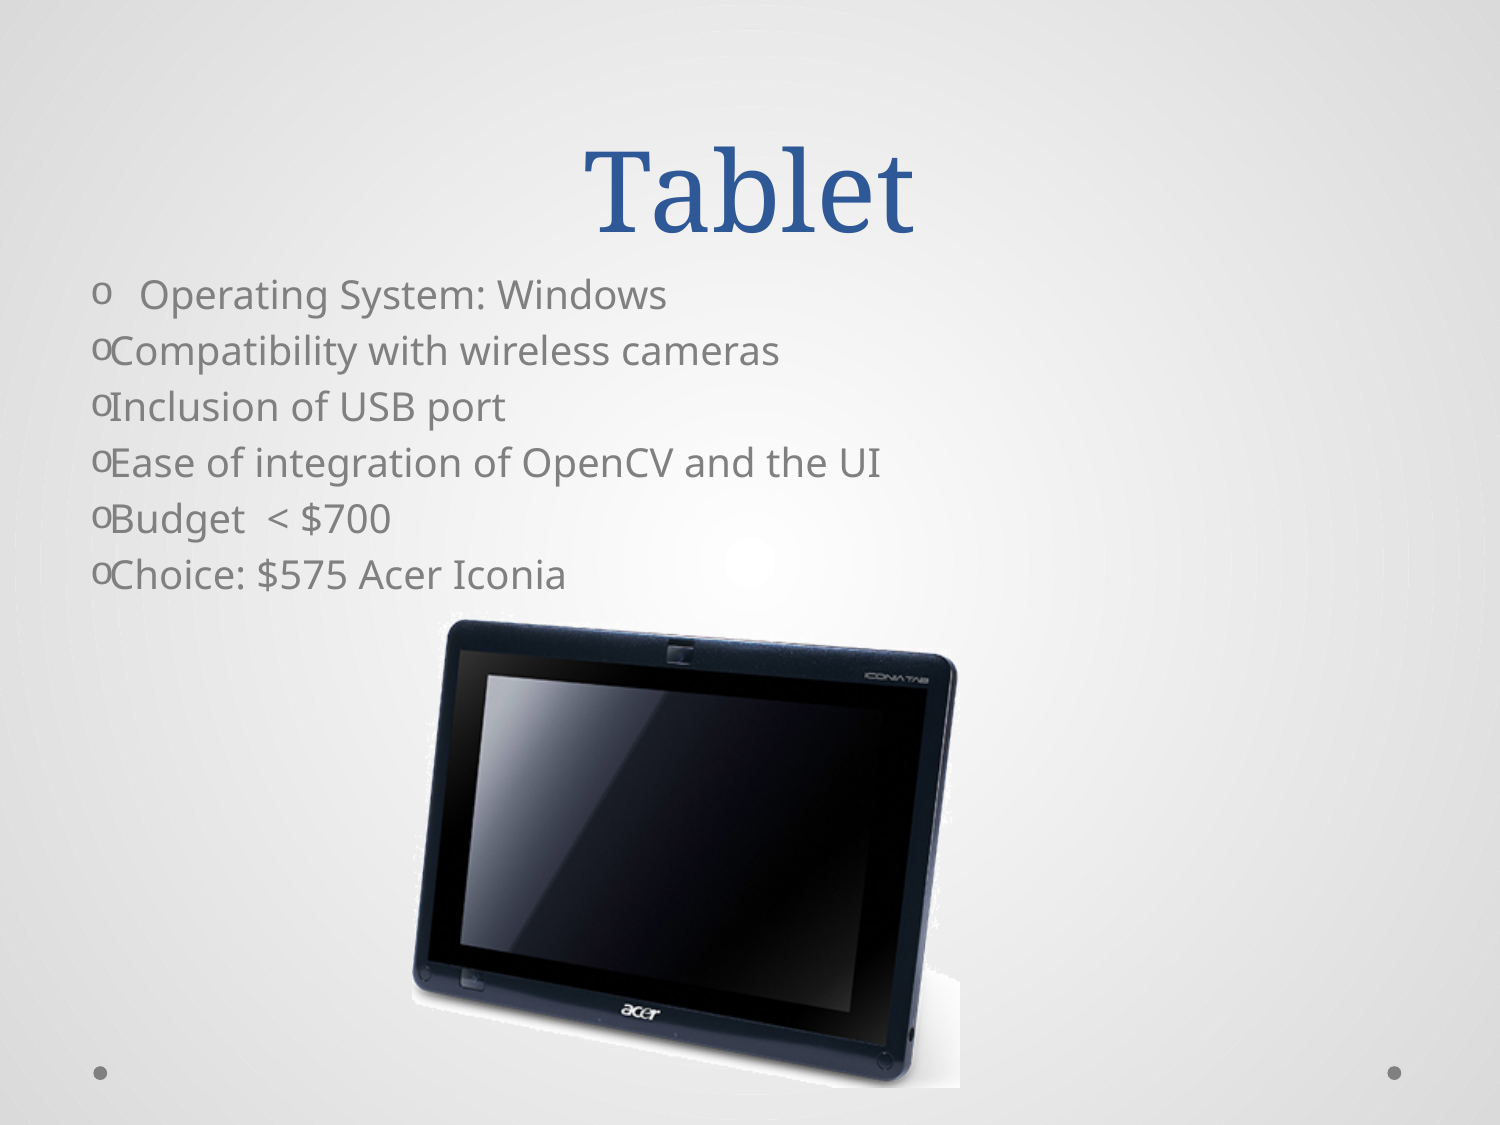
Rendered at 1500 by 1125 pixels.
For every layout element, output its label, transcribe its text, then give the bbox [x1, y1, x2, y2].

list Operating System: Windows Compatibility with wireless cameras Inclusion of USB port Ease of integration of OpenCV and the UI Budget < $700 Choice: $575 Acer Iconia [75, 262, 1425, 1005]
picture [412, 612, 960, 1088]
title Tablet [75, 0, 1425, 262]
